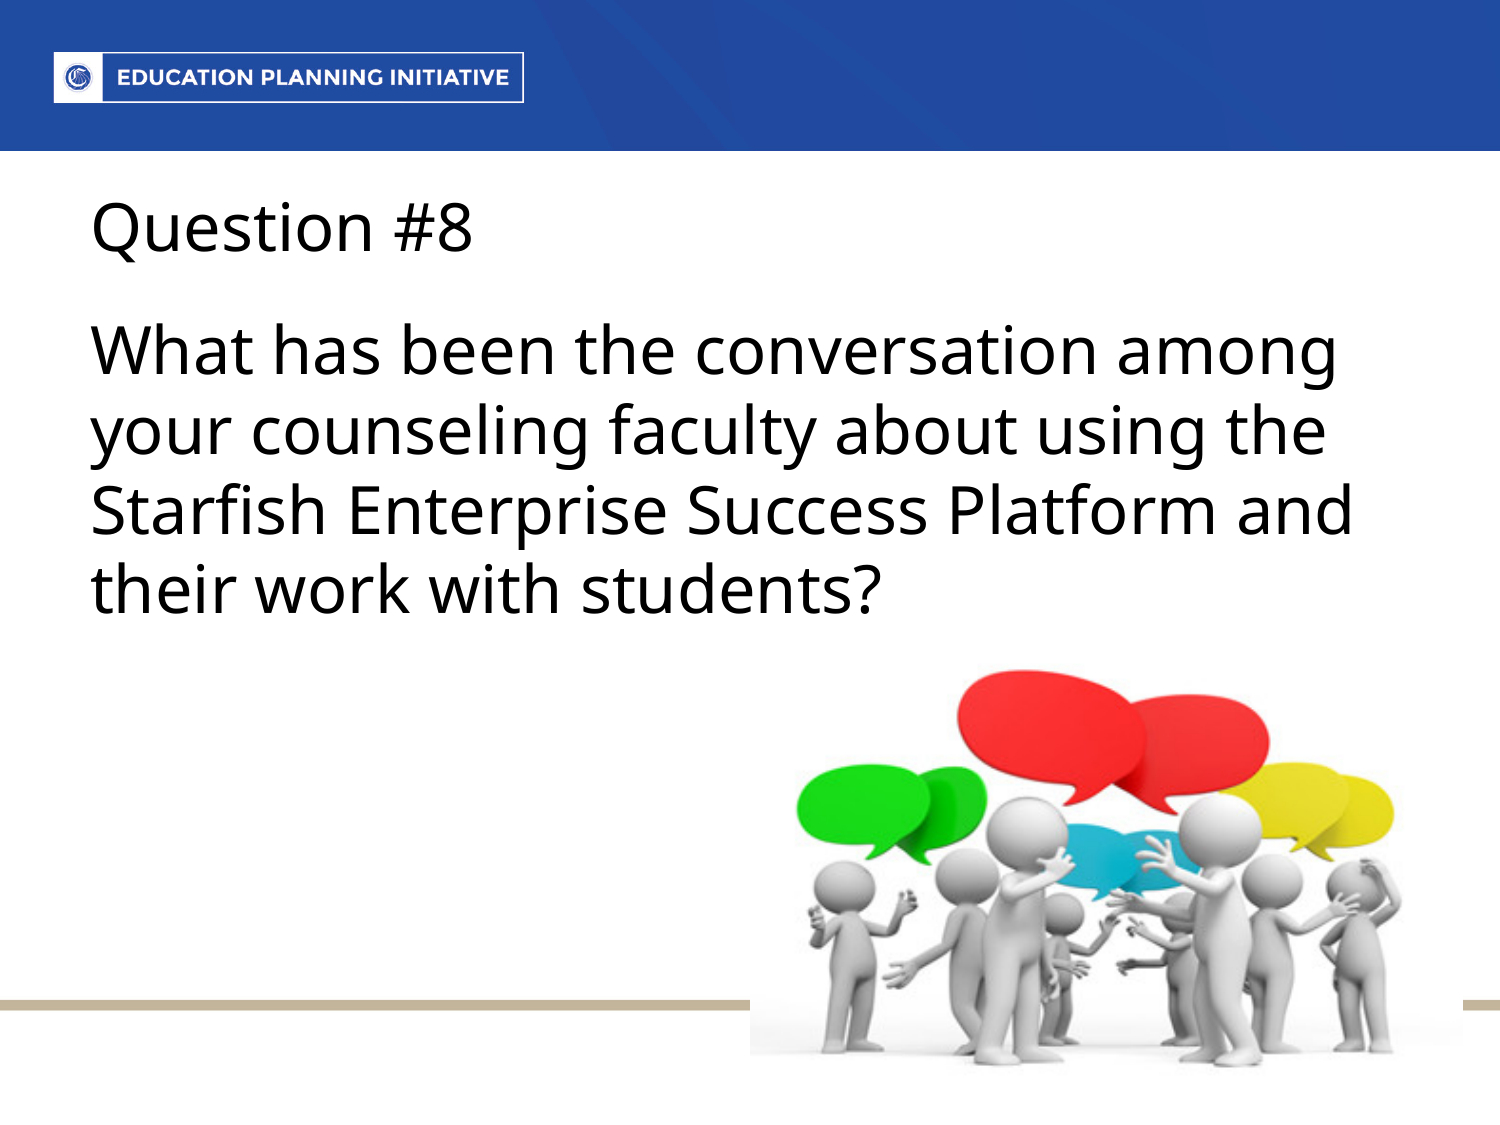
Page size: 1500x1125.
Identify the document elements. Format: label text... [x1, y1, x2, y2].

picture [0, 0, 1500, 1125]
subtitle What has been the conversation among your counseling faculty about using the Starfish Enterprise Success Platform and their work with students? [75, 299, 1425, 1063]
title Question #8 [75, 174, 1425, 275]
